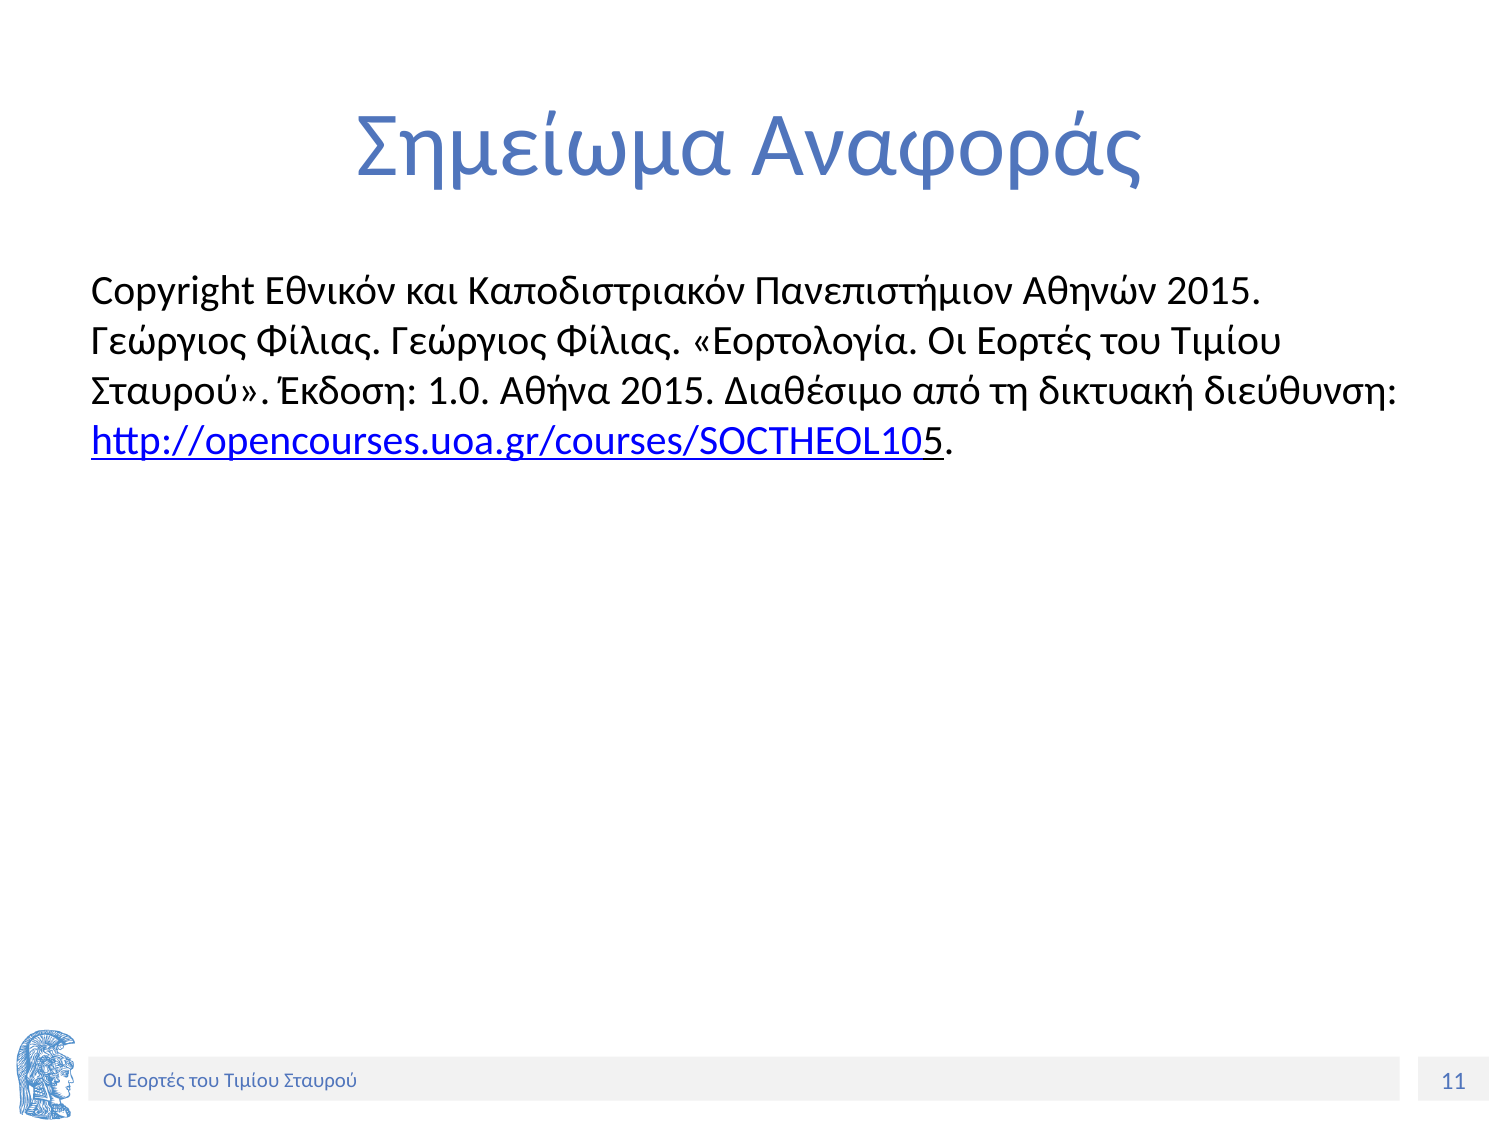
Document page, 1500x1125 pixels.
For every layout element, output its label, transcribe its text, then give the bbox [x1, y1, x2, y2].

picture [9, 1026, 81, 1120]
list Copyright Εθνικόν και Καποδιστριακόν Πανεπιστήμιον Αθηνών 2015. Γεώργιος Φίλιας. Γεώργιος Φίλιας. «Εορτολογία. Οι Εορτές του Τιμίου Σταυρού». Έκδοση: 1.0. Αθήνα 2015. Διαθέσιμο από τη δικτυακή διεύθυνση: http://opencourses.uoa.gr/courses/SOCTHEOL105. [76, 255, 1427, 998]
title Σημείωμα Αναφοράς [75, 45, 1425, 233]
